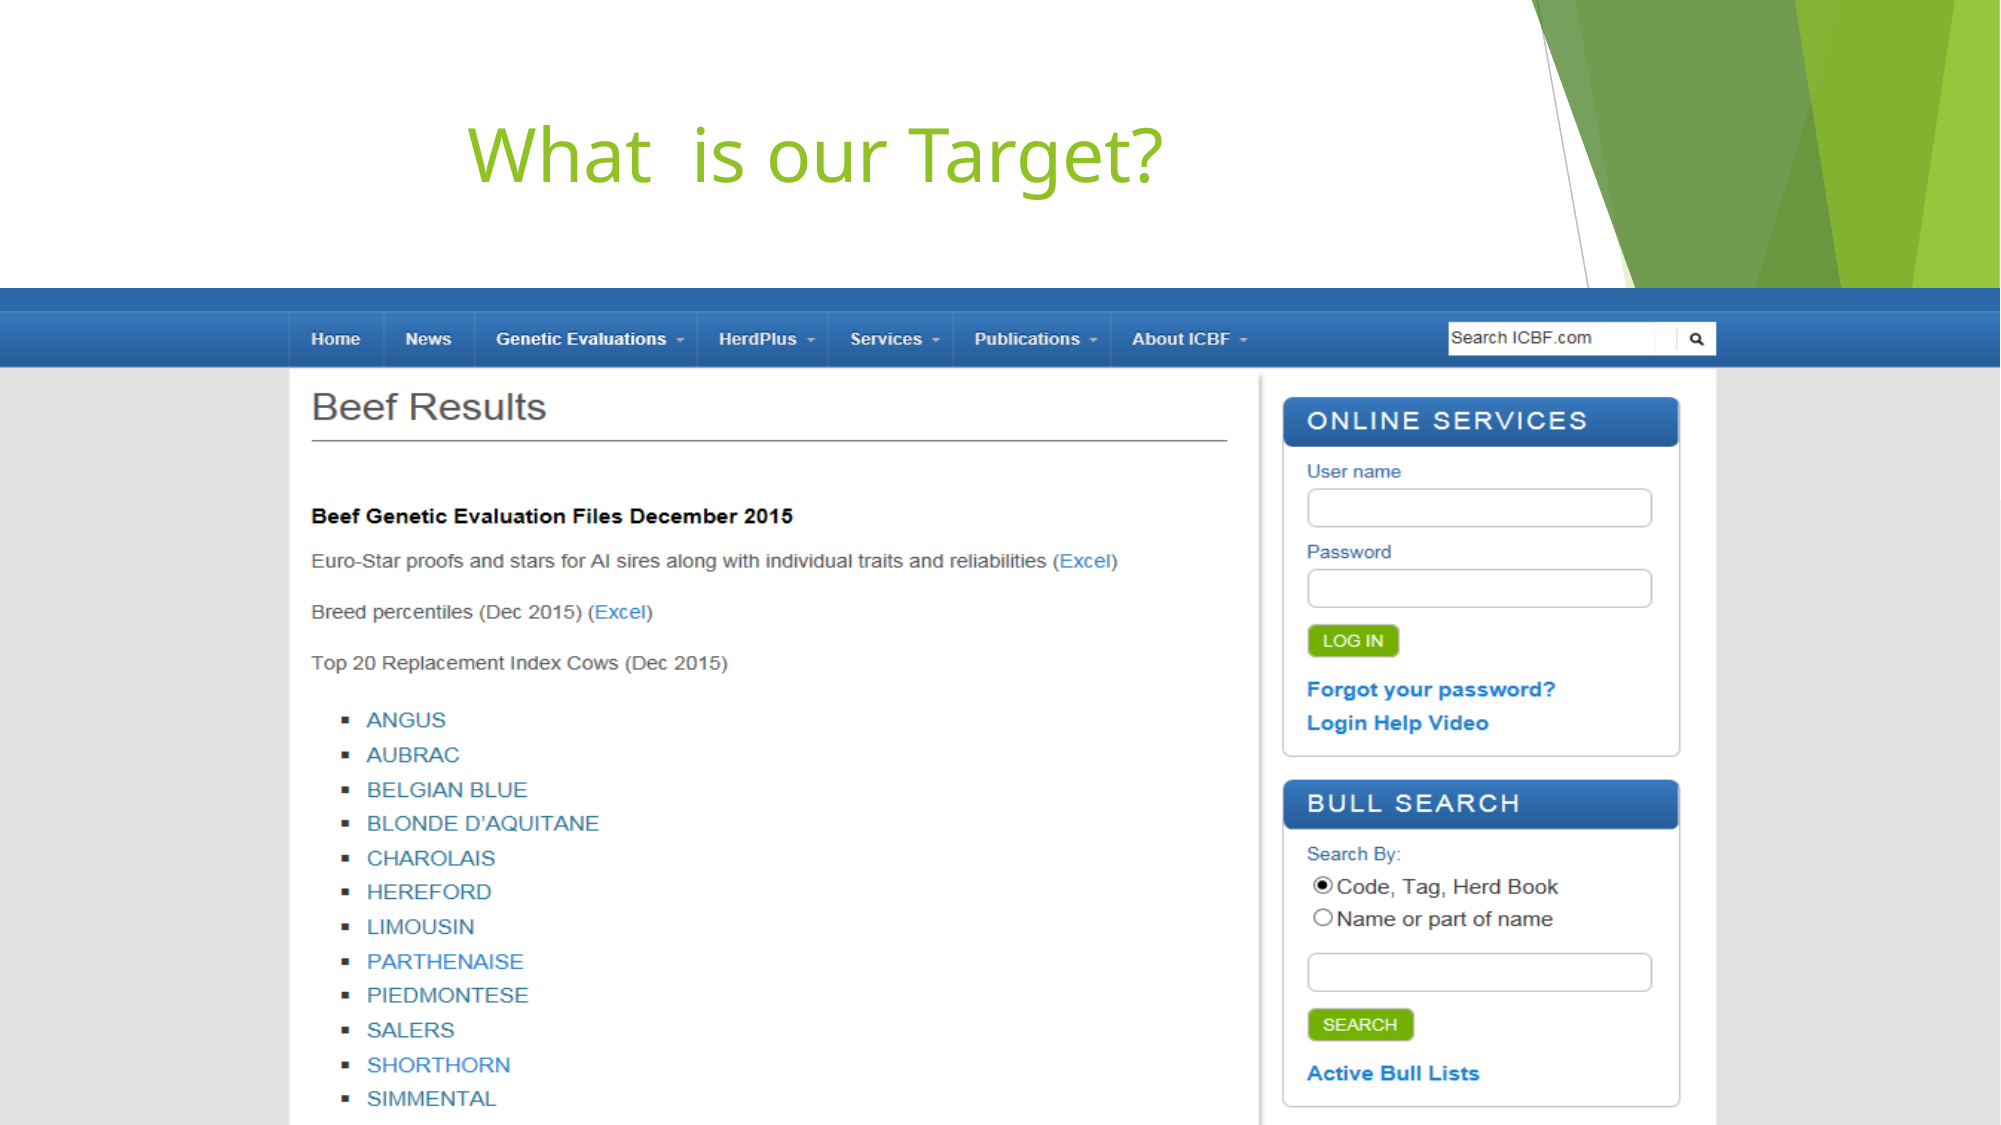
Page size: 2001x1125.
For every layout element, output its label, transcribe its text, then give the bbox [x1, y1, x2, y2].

title What is our Target? [111, 99, 1522, 288]
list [0, 288, 2000, 1125]
